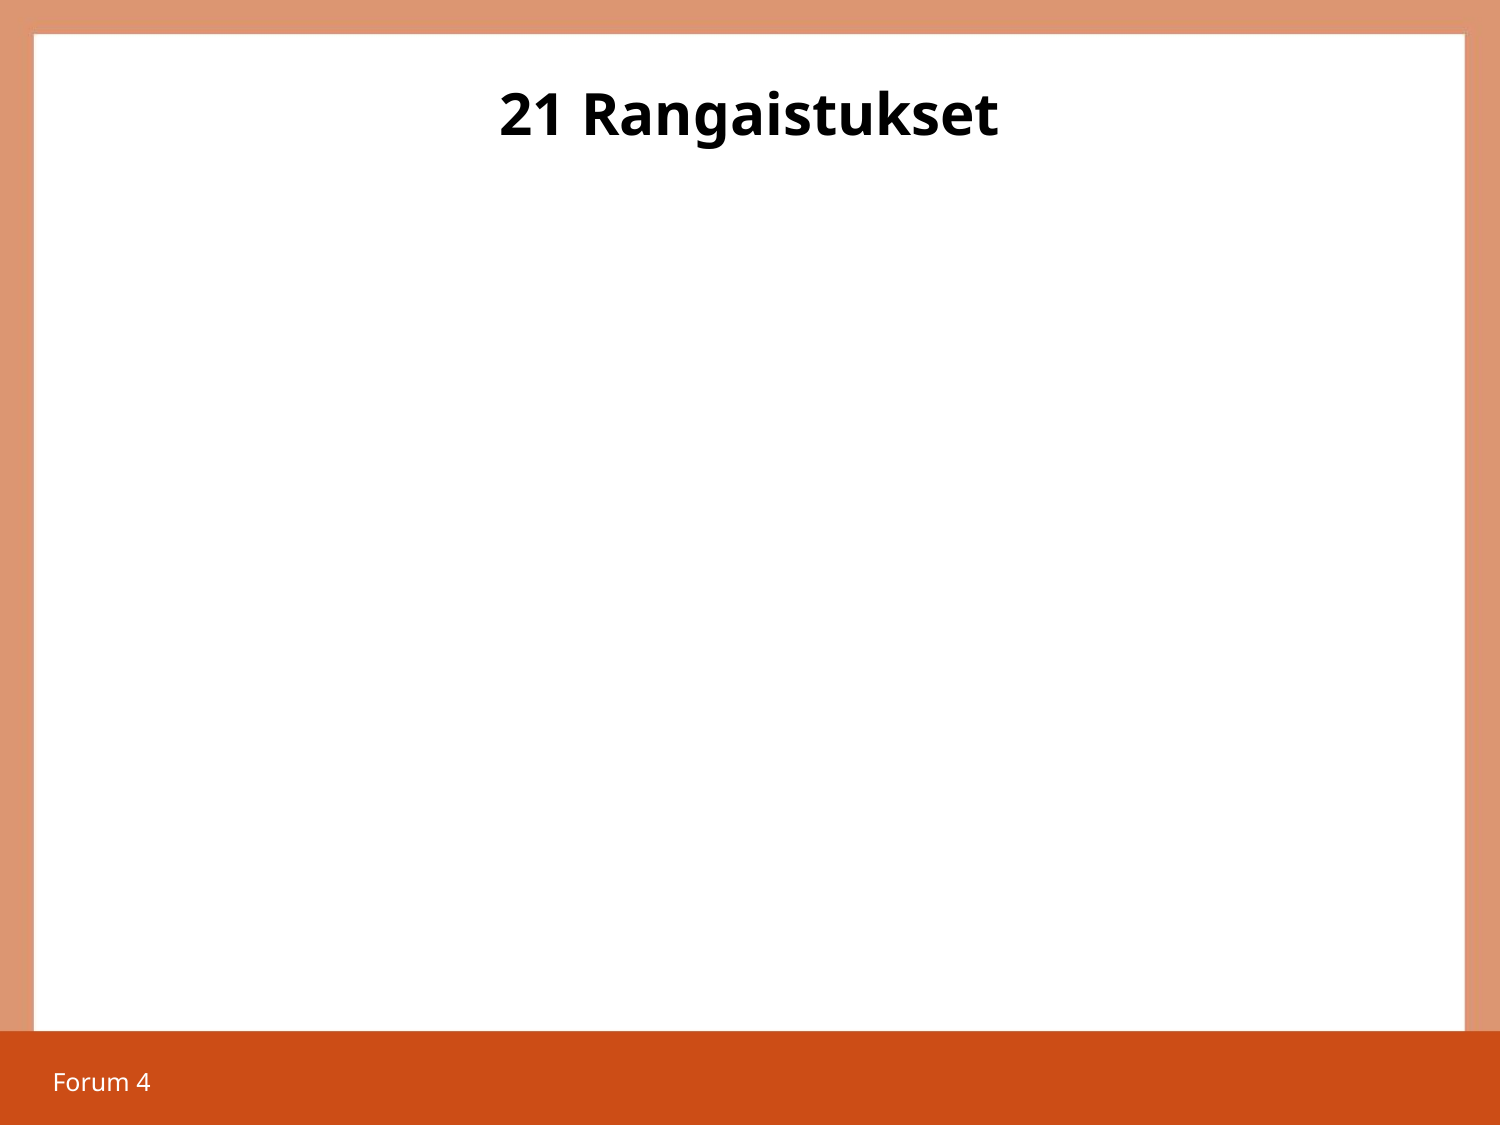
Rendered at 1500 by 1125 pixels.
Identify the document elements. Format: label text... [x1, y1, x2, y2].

title 21 Rangaistukset [112, 37, 1388, 188]
picture [0, 0, 1500, 1125]
